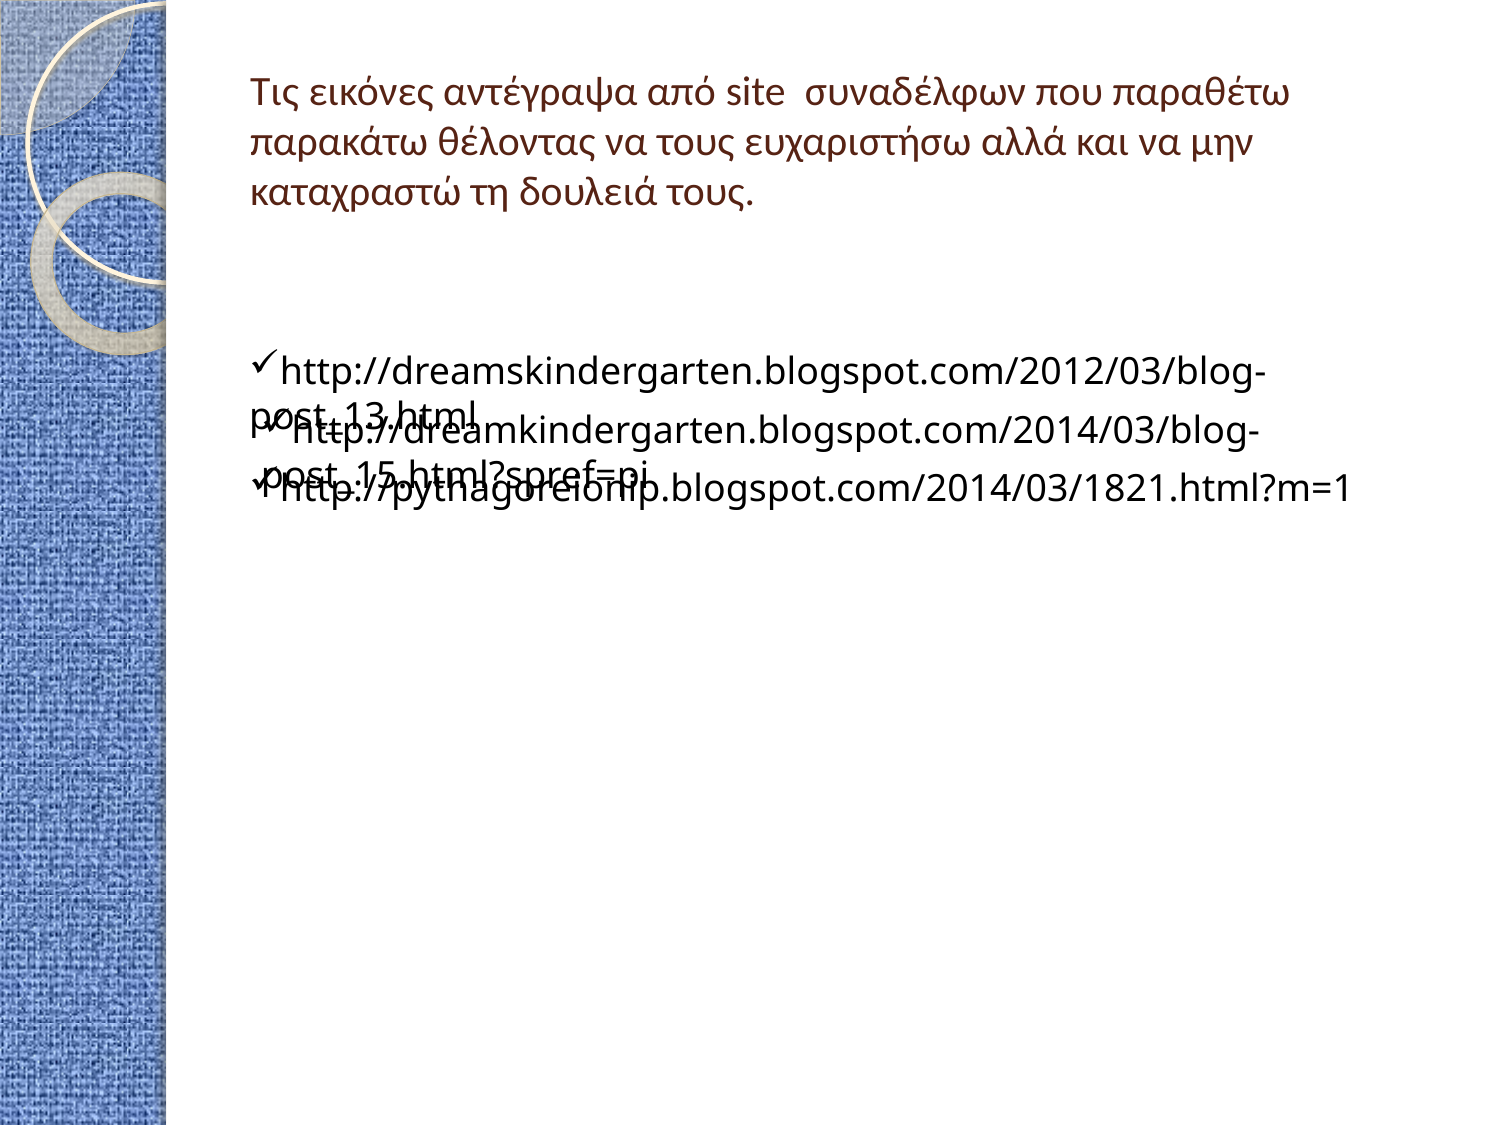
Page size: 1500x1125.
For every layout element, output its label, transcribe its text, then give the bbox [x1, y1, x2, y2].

title Τις εικόνες αντέγραψα από site συναδέλφων που παραθέτω παρακάτω θέλοντας να τους ευχαριστήσω αλλά και να μην καταχραστώ τη δουλειά τους. [235, 45, 1466, 233]
picture [0, 134, 166, 1125]
text_box http://dreamskindergarten.blogspot.com/2012/03/blog-post_13.html [234, 339, 1500, 445]
text_box http://dreamkindergarten.blogspot.com/2014/03/blog-post_15.html?spref=pi [246, 398, 1477, 456]
text_box http://pythagoreionip.blogspot.com/2014/03/1821.html?m=1 [234, 456, 1500, 517]
picture [62, 195, 160, 280]
picture [53, 241, 160, 332]
picture [136, 0, 164, 4]
picture [32, 13, 160, 207]
